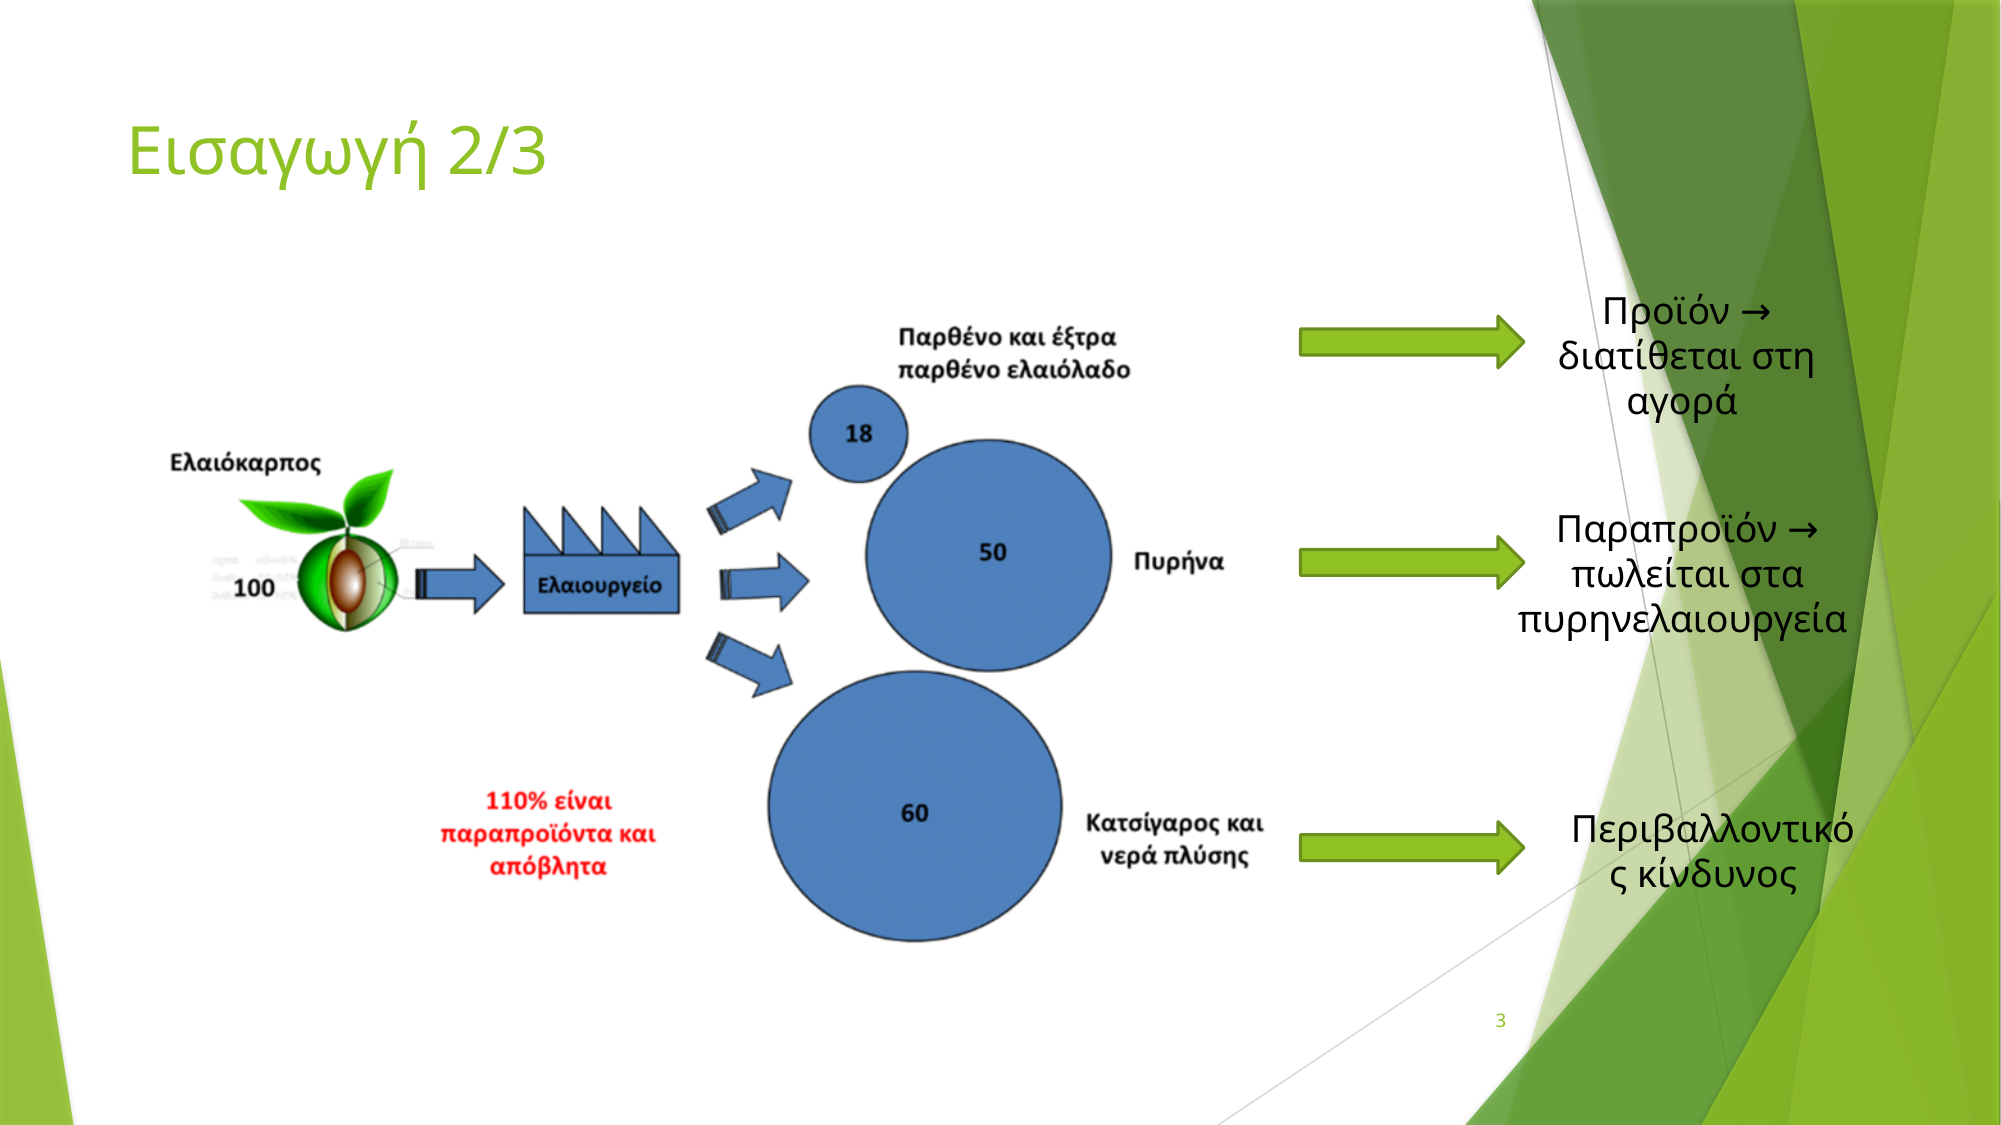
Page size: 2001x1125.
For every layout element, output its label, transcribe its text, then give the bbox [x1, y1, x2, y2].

title Εισαγωγή 2/3 [111, 99, 1522, 317]
text_box Παραπροϊόν → πωλείται στα πυρηνελαιουργεία [1498, 497, 1877, 647]
text_box Προϊόν → διατίθεται στη αγορά [1524, 279, 1850, 430]
text_box Περιβαλλοντικός κίνδυνος [1550, 797, 1876, 903]
text_box [1360, 820, 1526, 876]
text_box [1360, 535, 1498, 590]
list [136, 276, 1356, 980]
slide_number 3 [1409, 991, 1522, 1051]
text_box [1360, 314, 1524, 370]
